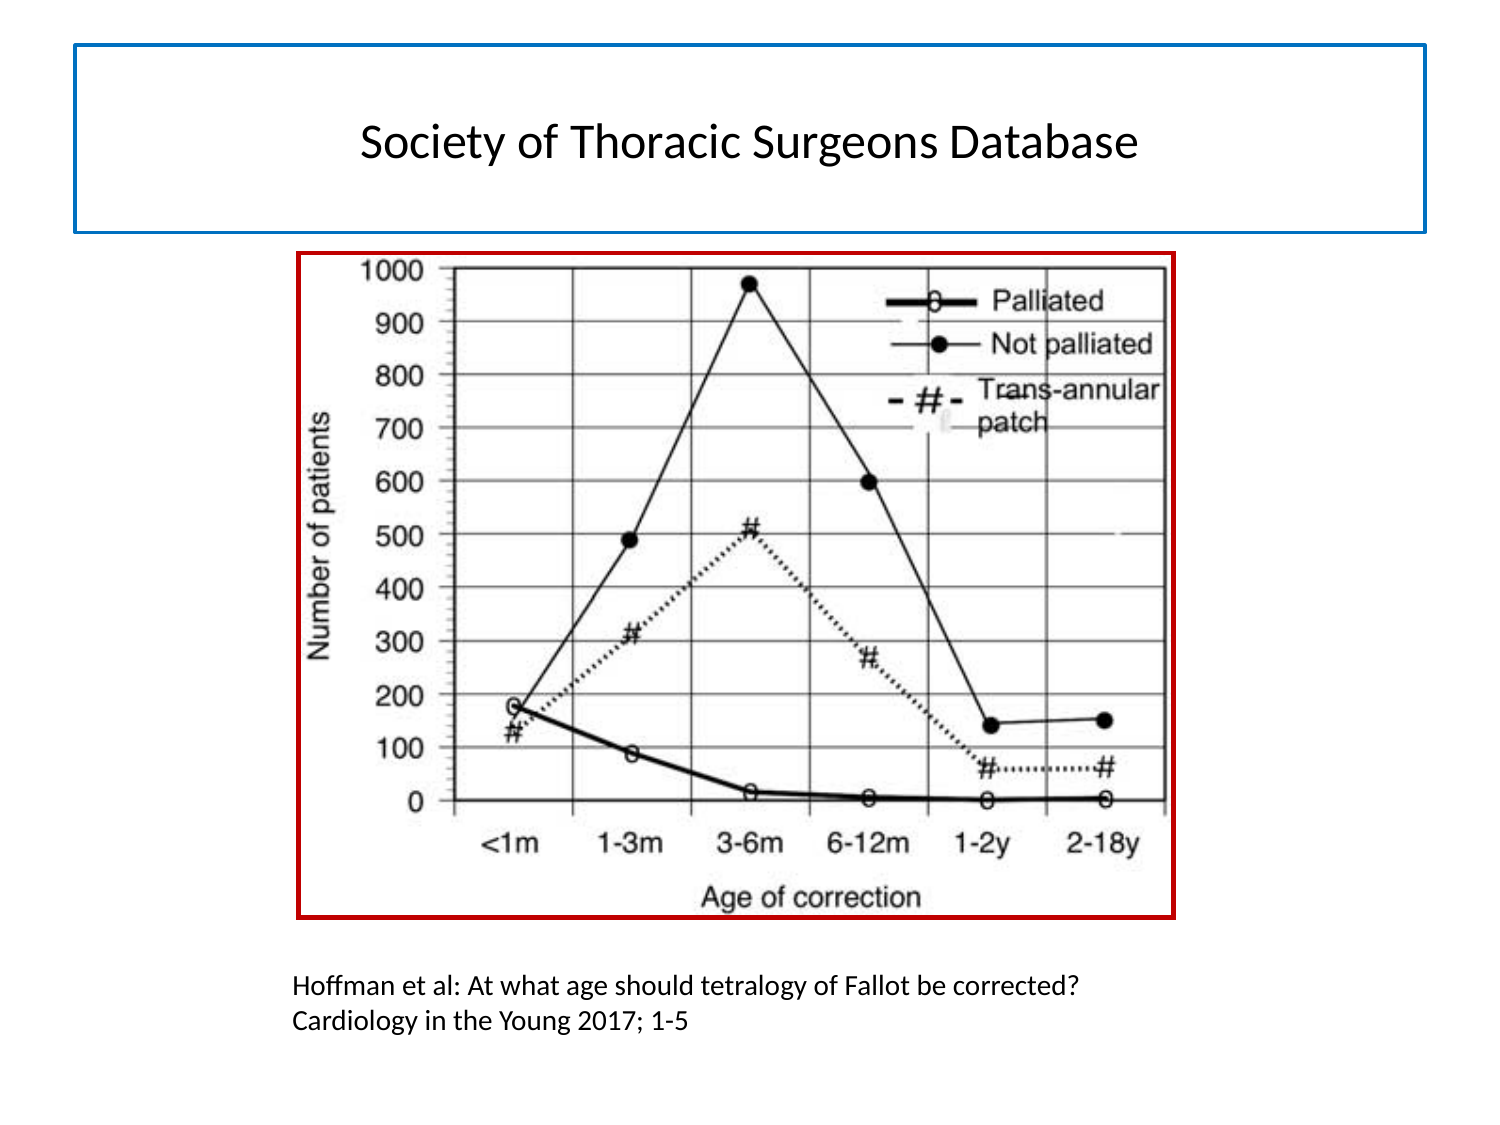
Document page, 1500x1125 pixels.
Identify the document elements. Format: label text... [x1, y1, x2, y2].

title Society of Thoracic Surgeons Database [75, 45, 1425, 233]
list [300, 255, 1172, 916]
text_box Hoffman et al: At what age should tetralogy of Fallot be corrected? Cardiology in the Young 2017; 1-5 [277, 959, 1211, 1044]
